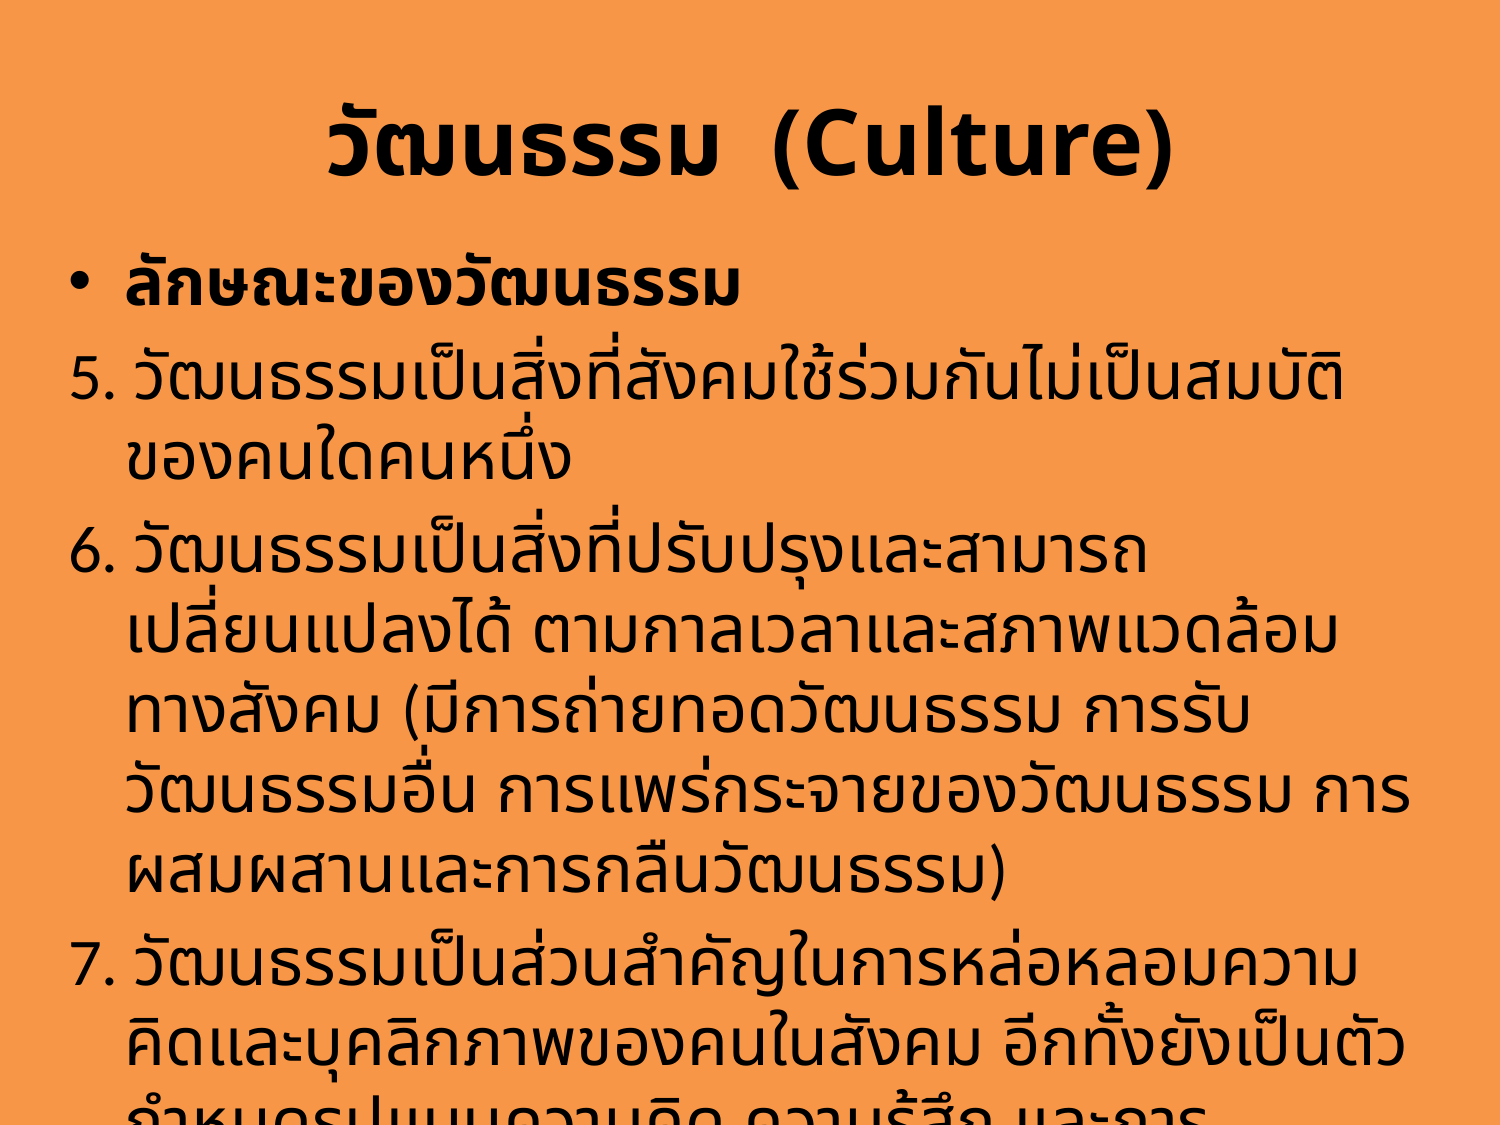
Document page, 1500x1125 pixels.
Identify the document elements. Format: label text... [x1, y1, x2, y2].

list ลักษณะของวัฒนธรรม 5. วัฒนธรรมเป็นสิ่งที่สังคมใช้ร่วมกันไม่เป็นสมบัติของคนใดคนหนึ่ง 6. วัฒนธรรมเป็นสิ่งที่ปรับปรุงและสามารถเปลี่ยนแปลงได้ ตามกาลเวลาและสภาพแวดล้อมทางสังคม (มีการถ่ายทอดวัฒนธรรม การรับวัฒนธรรมอื่น การแพร่กระจายของวัฒนธรรม การผสมผสานและการกลืนวัฒนธรรม) 7. วัฒนธรรมเป็นส่วนสำคัญในการหล่อหลอมความคิดและบุคลิกภาพของคนในสังคม อีกทั้งยังเป็นตัวกำหนดรูปแบบความคิด ความรู้สึก และการแสดงออกการกระทำทางสังคม [53, 231, 1447, 1094]
title วัฒนธรรม (Culture) [75, 45, 1425, 231]
